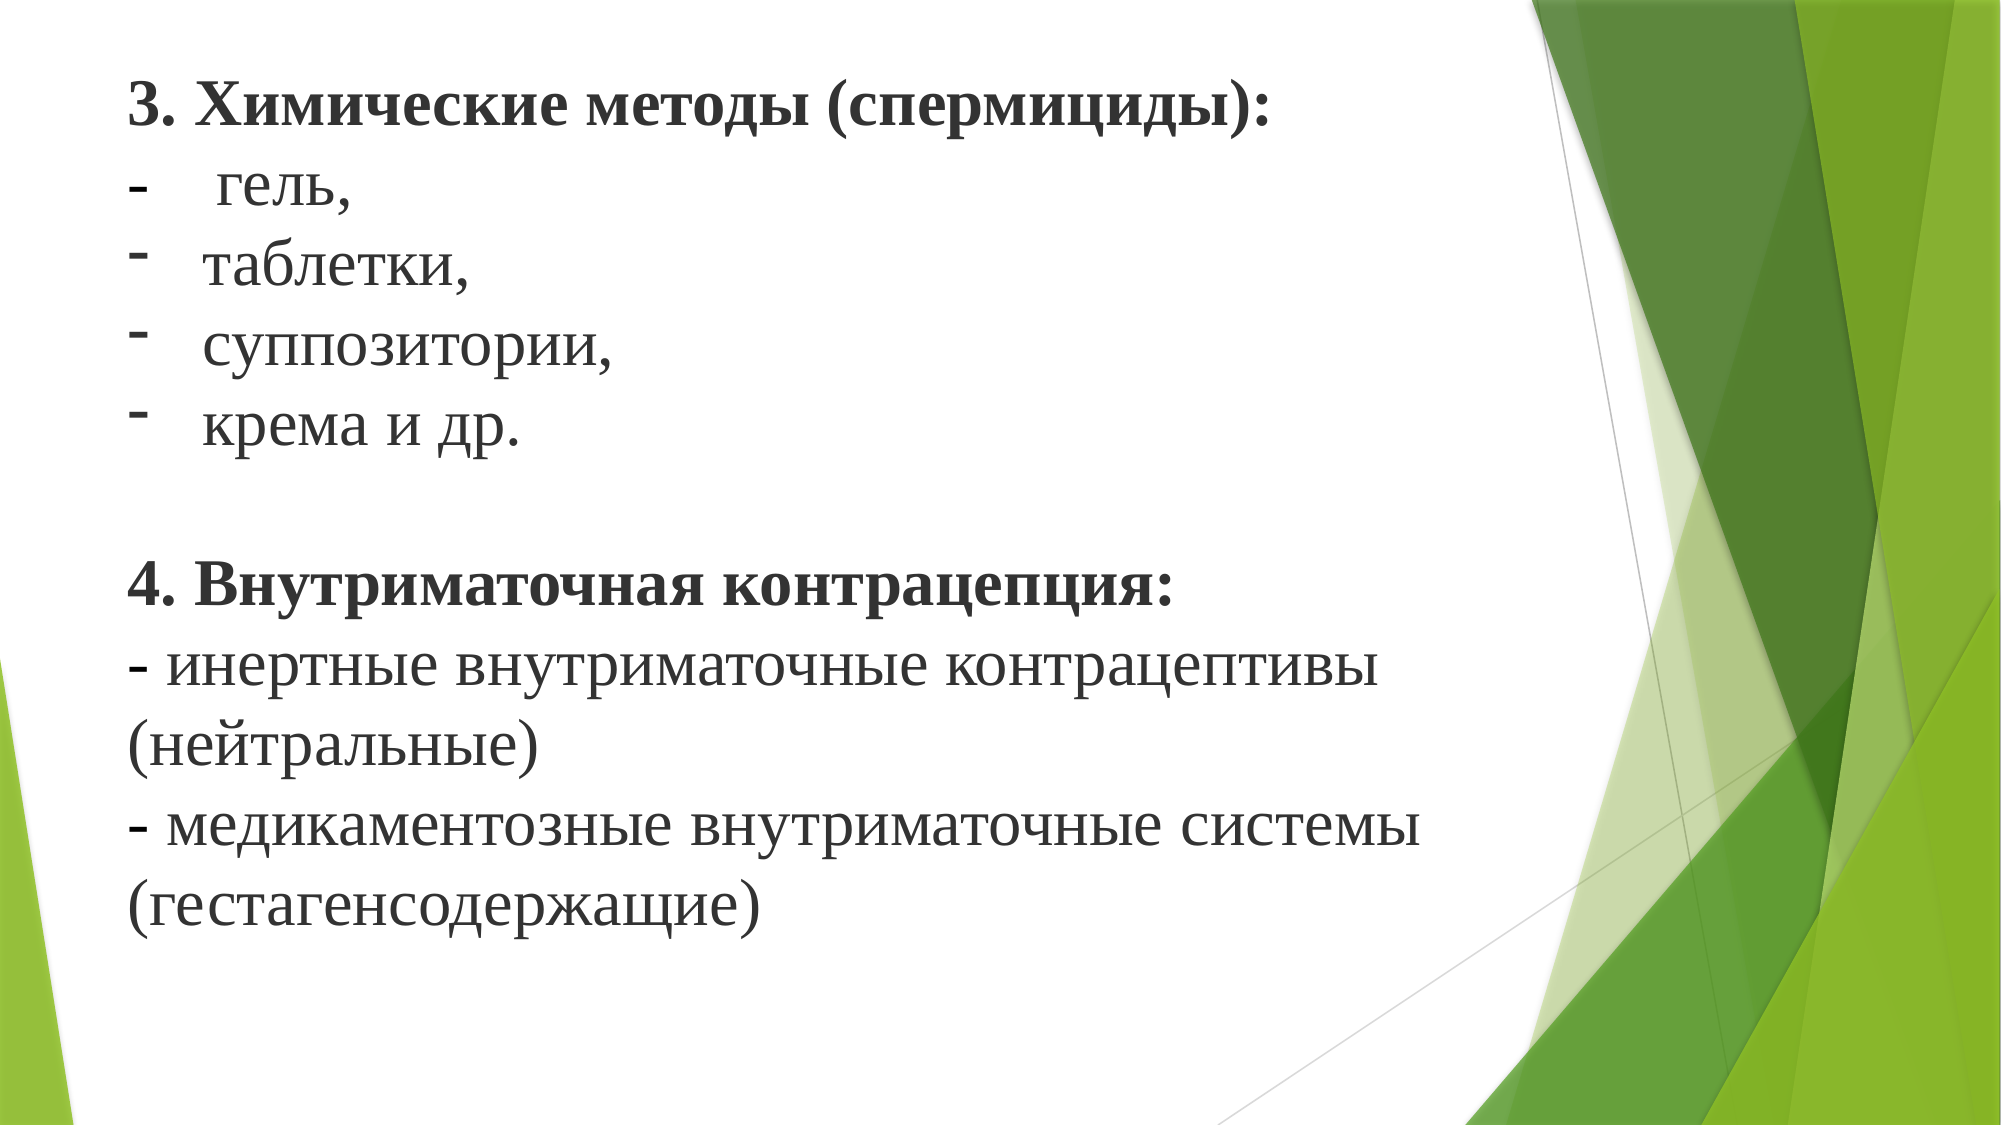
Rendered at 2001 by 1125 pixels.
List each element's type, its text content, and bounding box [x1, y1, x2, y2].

text_box 3. Химические методы (спермициды): - гель, таблетки, суппозитории, крема и др. 4. Внутриматочная контрацепция: - инертные внутриматочные контрацептивы (нейтральные) - медикаментозные внутриматочные системы (гестагенсодержащие) [112, 51, 1856, 1086]
